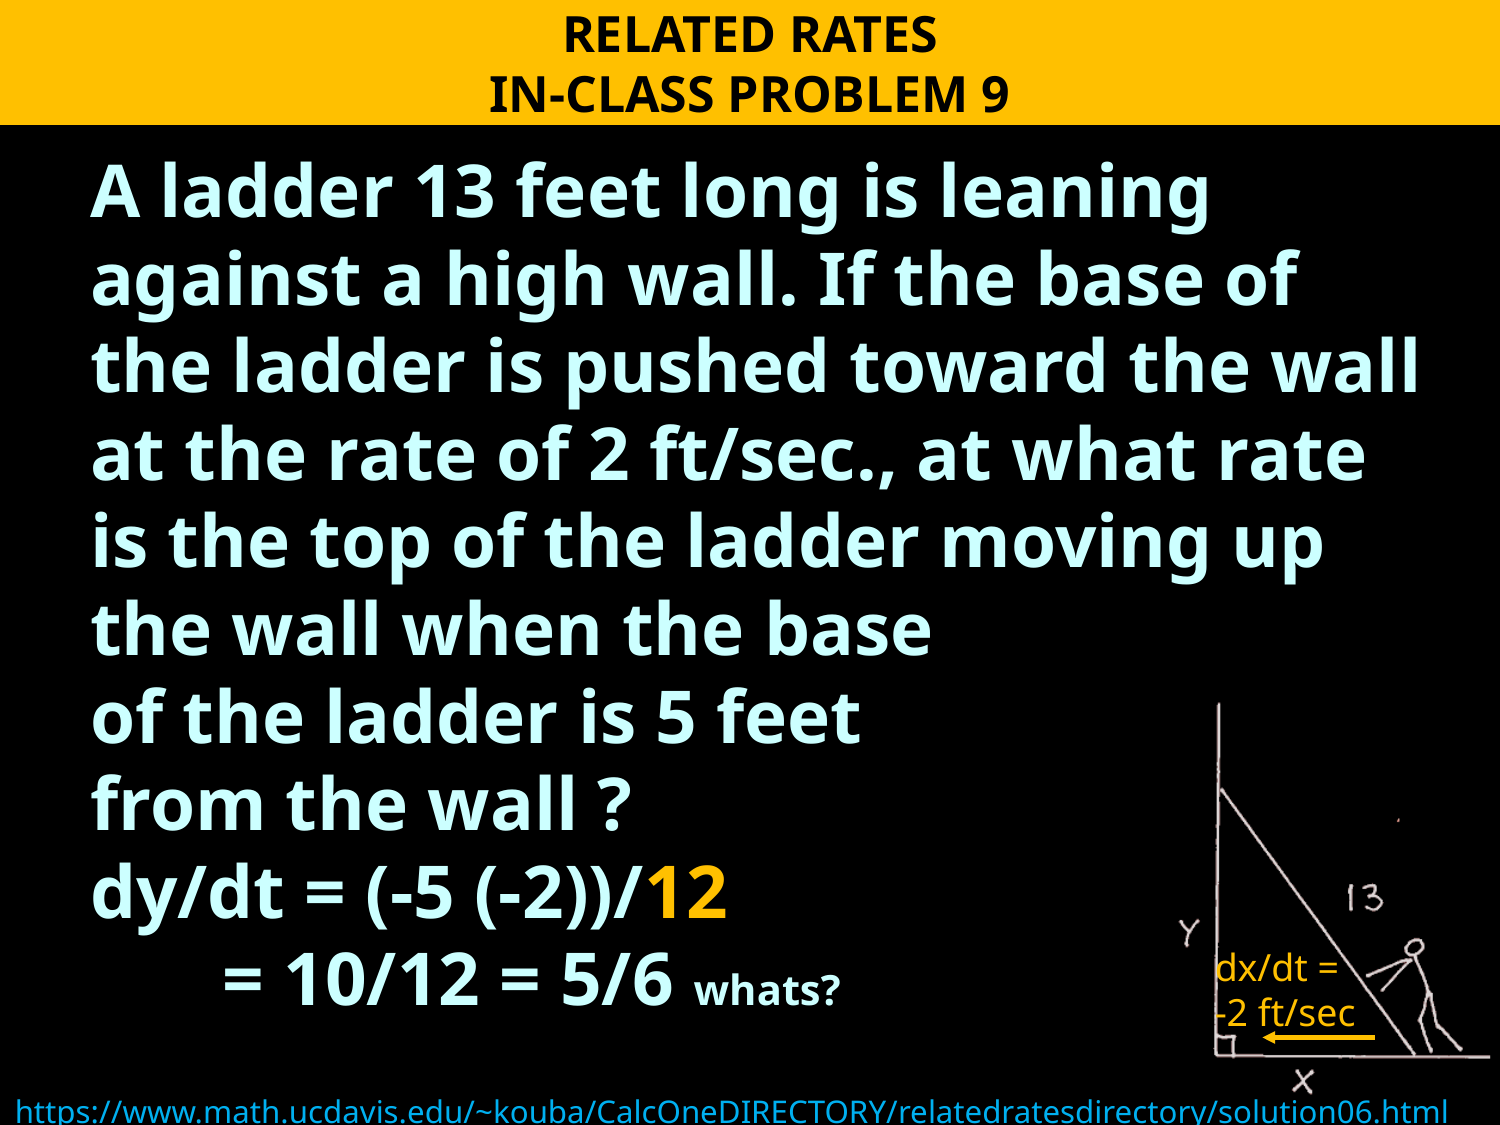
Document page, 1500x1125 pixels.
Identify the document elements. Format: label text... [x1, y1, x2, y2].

list A ladder 13 feet long is leaning against a high wall. If the base of the ladder is pushed toward the wall at the rate of 2 ft/sec., at what rate is the top of the ladder moving up the wall when the base of the ladder is 5 feet from the wall ? dy/dt = (-5 (-2))/12 = 10/12 = 5/6 whats? [75, 137, 1450, 1063]
text_box https://www.math.ucdavis.edu/~kouba/CalcOneDIRECTORY/relatedratesdirectory/solution06.html [0, 1084, 1500, 1125]
text_box RELATED RATES IN-CLASS PROBLEM 9 [0, 0, 1500, 125]
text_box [1168, 699, 1500, 1097]
